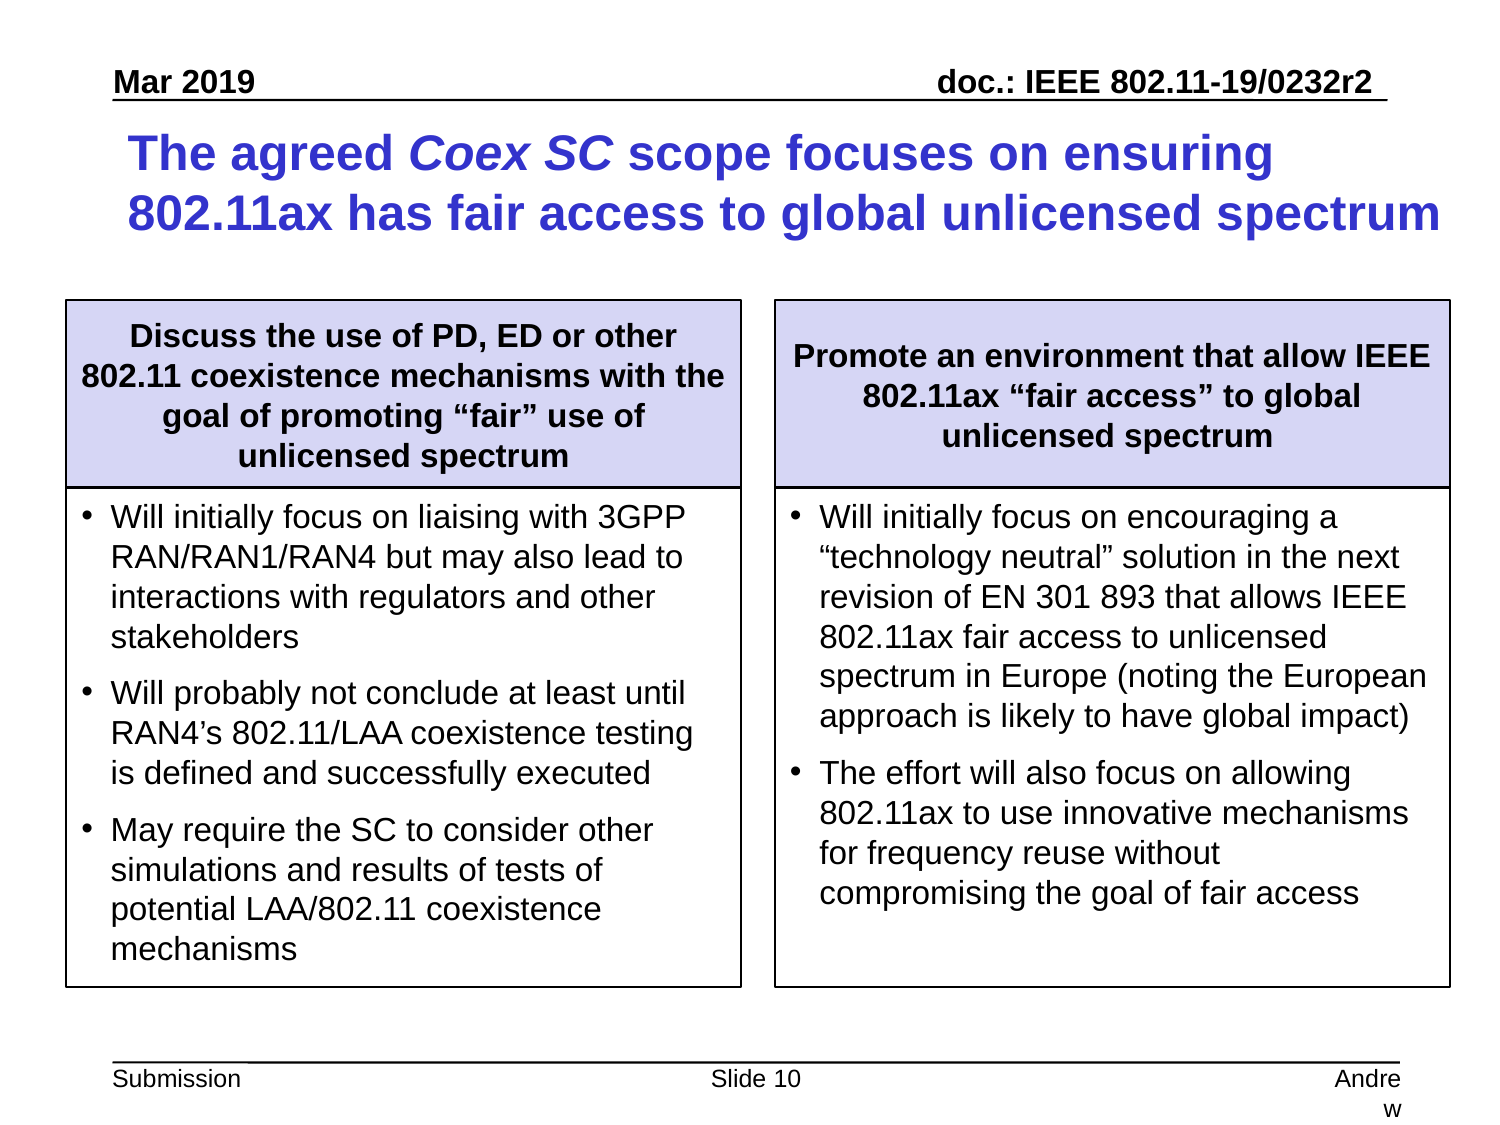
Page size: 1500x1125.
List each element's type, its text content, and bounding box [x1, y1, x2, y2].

text_box Will initially focus on liaising with 3GPP RAN/RAN1/RAN4 but may also lead to interactions with regulators and other stakeholders Will probably not conclude at least until RAN4’s 802.11/LAA coexistence testing is defined and successfully executed May require the SC to consider other simulations and results of tests of potential LAA/802.11 coexistence mechanisms [66, 487, 742, 988]
text_box Promote an environment that allow IEEE 802.11ax “fair access” to global unlicensed spectrum [774, 299, 1450, 487]
footer Andrew Myles, Cisco [1320, 1061, 1402, 1093]
slide_number Slide 10 [709, 1061, 803, 1093]
text_box Will initially focus on encouraging a “technology neutral” solution in the next revision of EN 301 893 that allows IEEE 802.11ax fair access to unlicensed spectrum in Europe (noting the European approach is likely to have global impact) The effort will also focus on allowing 802.11ax to use innovative mechanisms for frequency reuse without compromising the goal of fair access [774, 487, 1450, 988]
title The agreed Coex SC scope focuses on ensuring 802.11ax has fair access to global unlicensed spectrum [112, 112, 1500, 288]
text_box Discuss the use of PD, ED or other 802.11 coexistence mechanisms with the goal of promoting “fair” use of unlicensed spectrum [66, 299, 742, 487]
